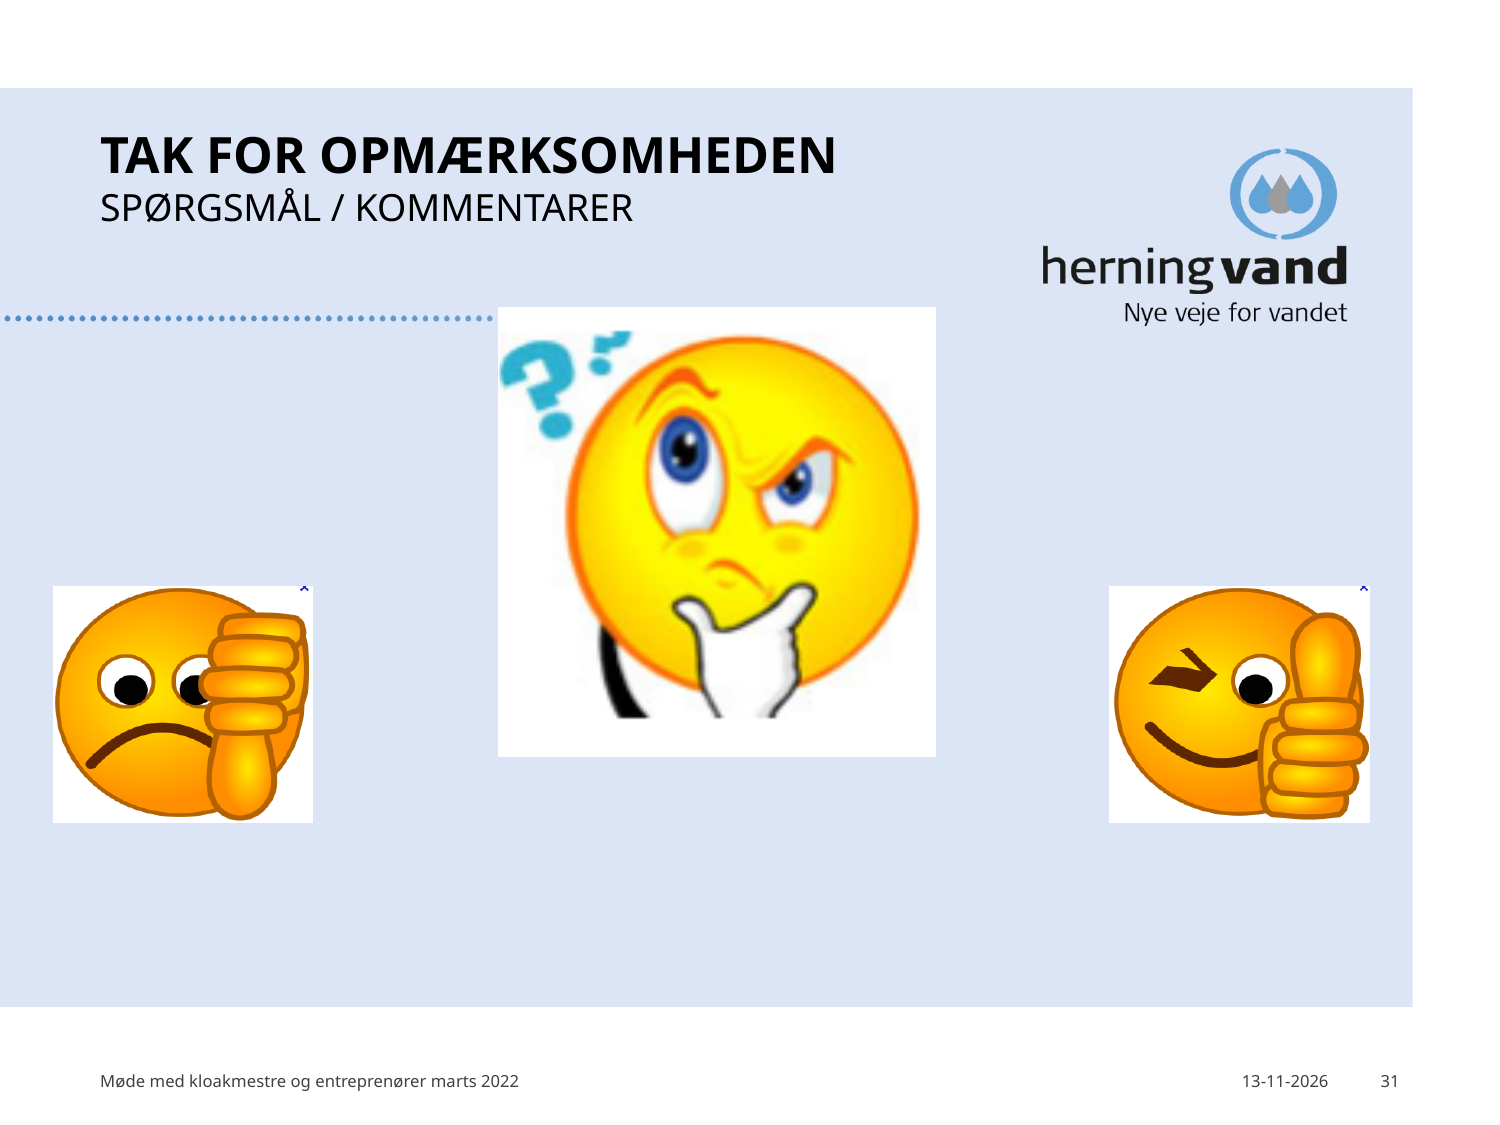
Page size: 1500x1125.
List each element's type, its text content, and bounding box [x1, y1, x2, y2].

picture [0, 0, 1500, 1125]
slide_number 31 [1340, 1070, 1400, 1107]
footer Møde med kloakmestre og entreprenører marts 2022 [100, 1070, 576, 1107]
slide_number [978, 1070, 1330, 1107]
title Tak for opmærksomheden Spørgsmål / kommentarer [100, 149, 1057, 279]
